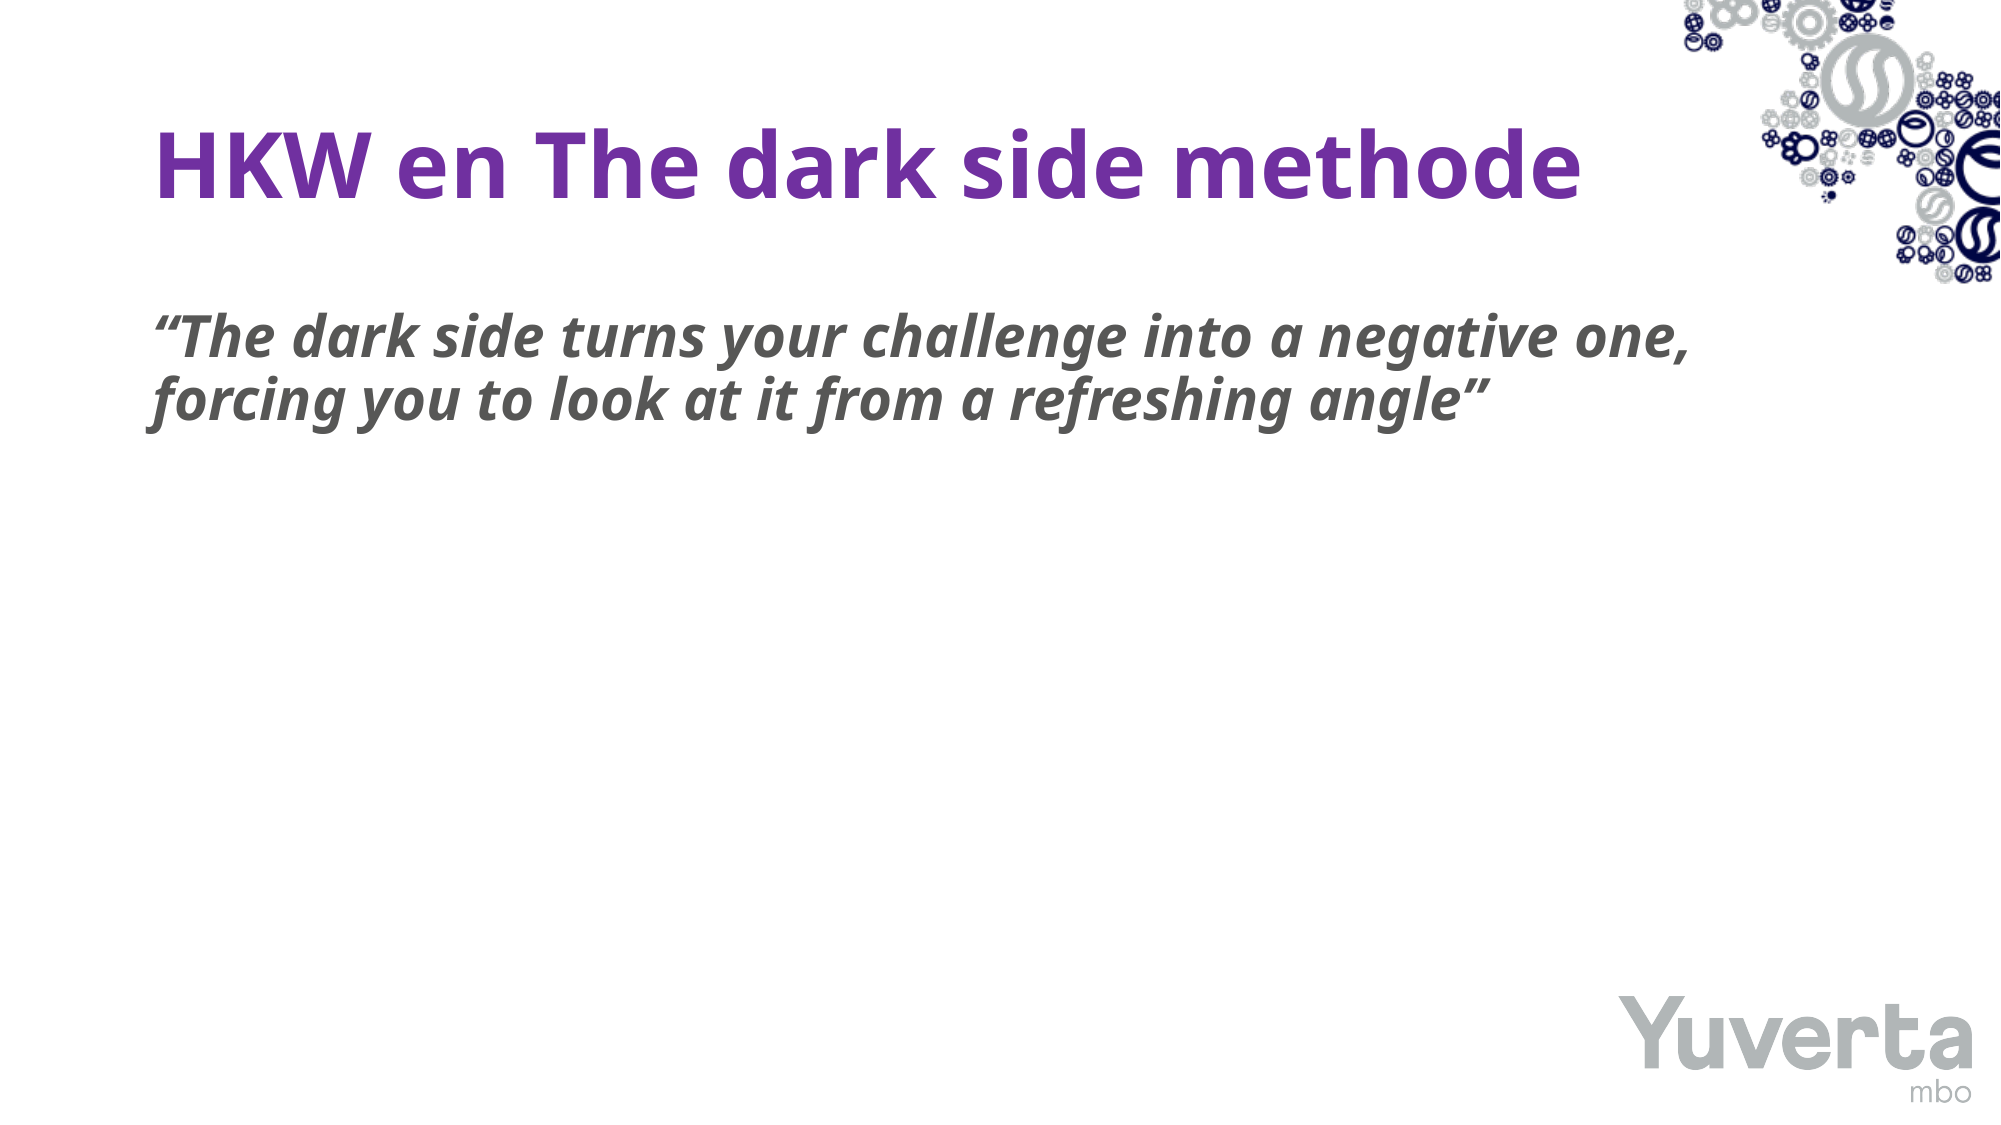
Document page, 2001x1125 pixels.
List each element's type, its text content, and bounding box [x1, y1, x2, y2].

list “The dark side turns your challenge into a negative one, forcing you to look at it from a refreshing angle” [137, 299, 1863, 1014]
title HKW en The dark side methode [137, 59, 1863, 278]
picture [0, 0, 2000, 1125]
